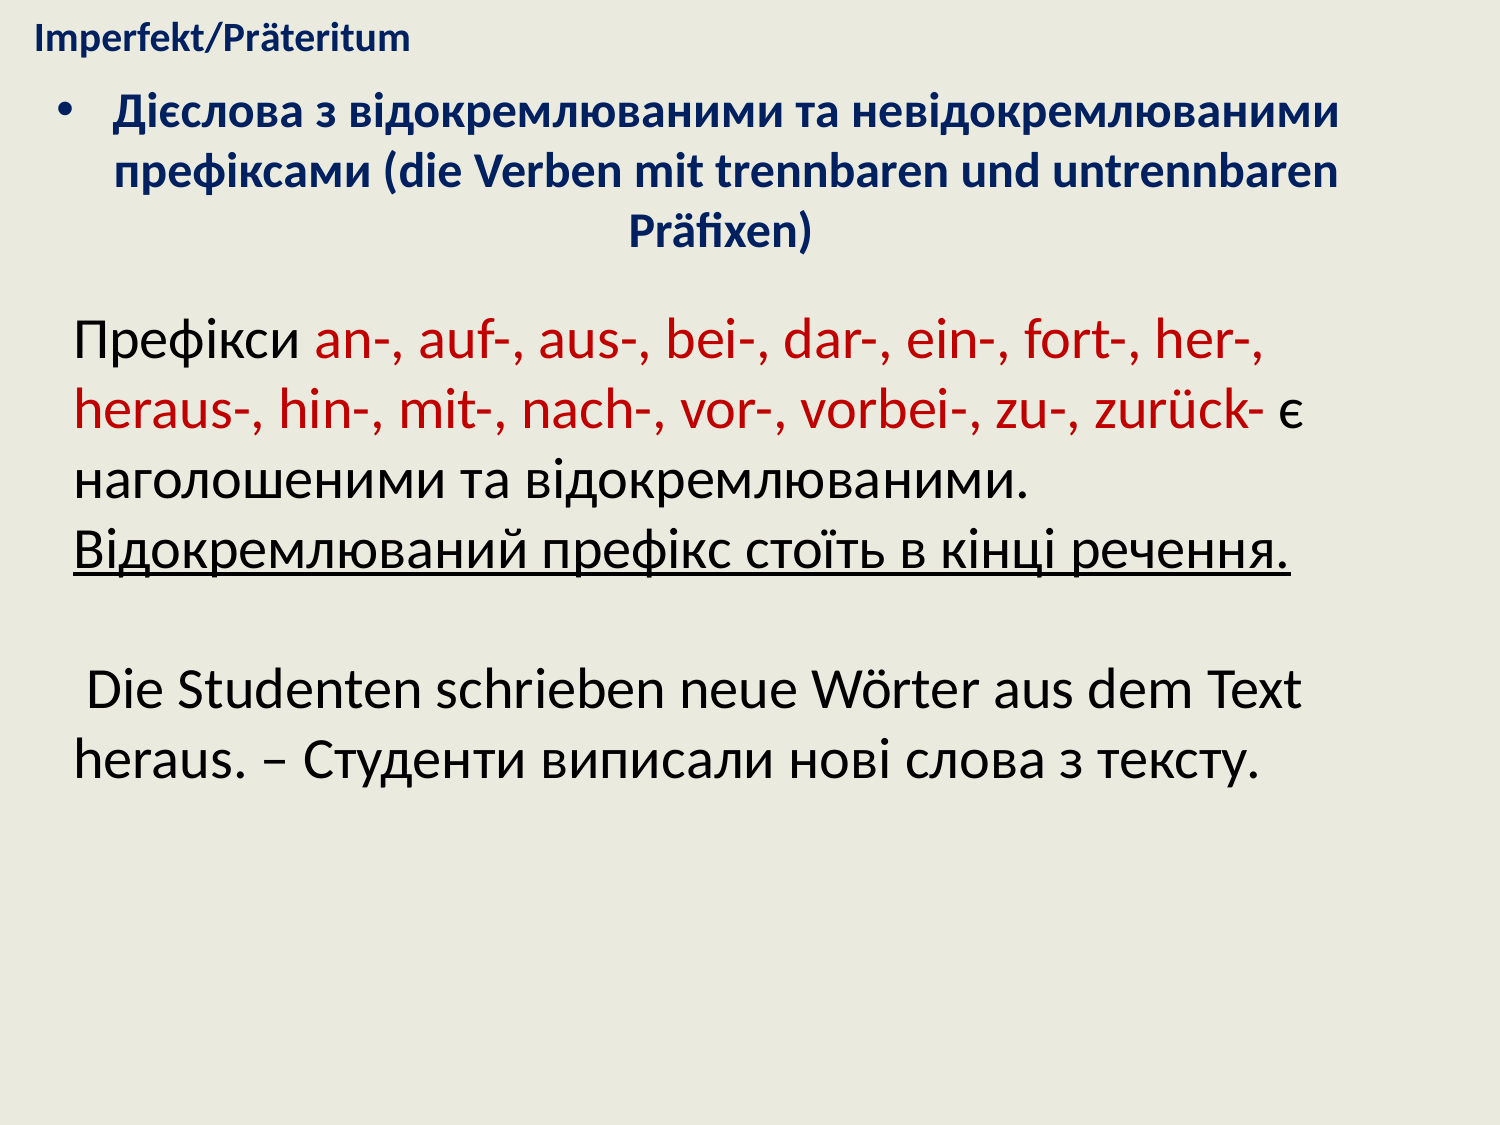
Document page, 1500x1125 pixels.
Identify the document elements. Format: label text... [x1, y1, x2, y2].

text_box Префікси an-, auf-, aus-, bei-, dar-, ein-, fort-, her-, heraus-, hin-, mit-, nach-, vor-, vorbei-, zu-, zurück- є наголошеними та відокремлюваними. Відокремлюваний префікс стоїть в кінці речення. Die Studenten schrieben neue Wörter aus dem Text heraus. – Студенти виписали нові слова з тексту. [58, 292, 1430, 798]
title Imperfekt/Prӓteritum [0, 0, 446, 71]
list Дієслова з відокремлюваними та невідокремлюваними префіксами (die Verben mit trennbaren und untrennbaren Präfixen) [23, 70, 1374, 813]
